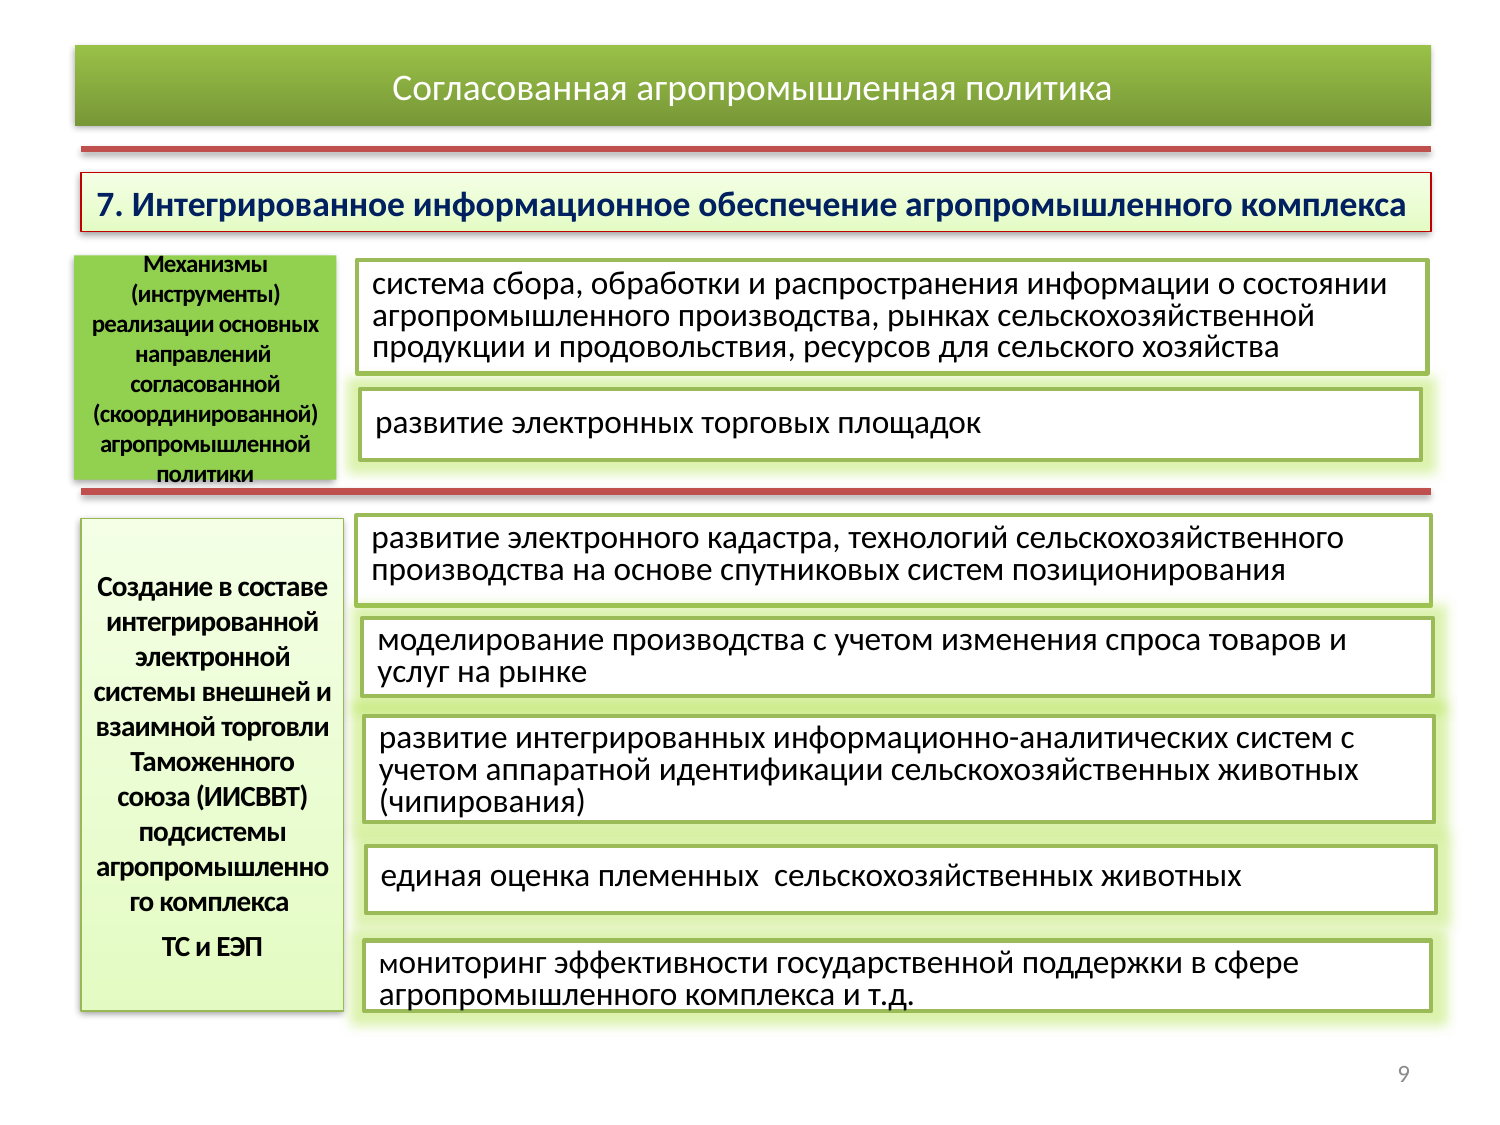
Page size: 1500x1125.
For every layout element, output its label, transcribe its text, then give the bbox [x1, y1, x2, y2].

text_box развитие электронных торговых площадок [358, 387, 1423, 462]
text_box 7. Интегрированное информационное обеспечение агропромышленного комплекса [80, 172, 1432, 232]
text_box развитие интегрированных информационно-аналитических систем с учетом аппаратной идентификации сельскохозяйственных животных (чипирования) [362, 714, 1436, 824]
text_box моделирование производства с учетом изменения спроса товаров и услуг на рынке [360, 616, 1435, 698]
text_box Согласованная агропромышленная политика [75, 45, 1432, 126]
text_box мониторинг эффективности государственной поддержки в сфере агропромышленного комплекса и т.д. [362, 938, 1433, 1013]
text_box Механизмы (инструменты) реализации основных направлений согласованной (скоординированной) агропромышленной политики [73, 255, 337, 480]
text_box Создание в составе интегрированной электронной системы внешней и взаимной торговли Таможенного союза (ИИСВВТ) подсистемы агропромышленного комплекса ТС и ЕЭП [80, 518, 344, 1012]
title система сбора, обработки и распространения информации о состоянии агропромышленного производства, рынках сельскохозяйственной продукции и продовольствия, ресурсов для сельского хозяйства [355, 258, 1430, 374]
slide_number 9 [1074, 1042, 1425, 1103]
text_box единая оценка племенных сельскохозяйственных животных [364, 844, 1438, 915]
subtitle развитие электронного кадастра, технологий сельскохозяйственного производства на основе спутниковых систем позиционирования [354, 513, 1433, 600]
